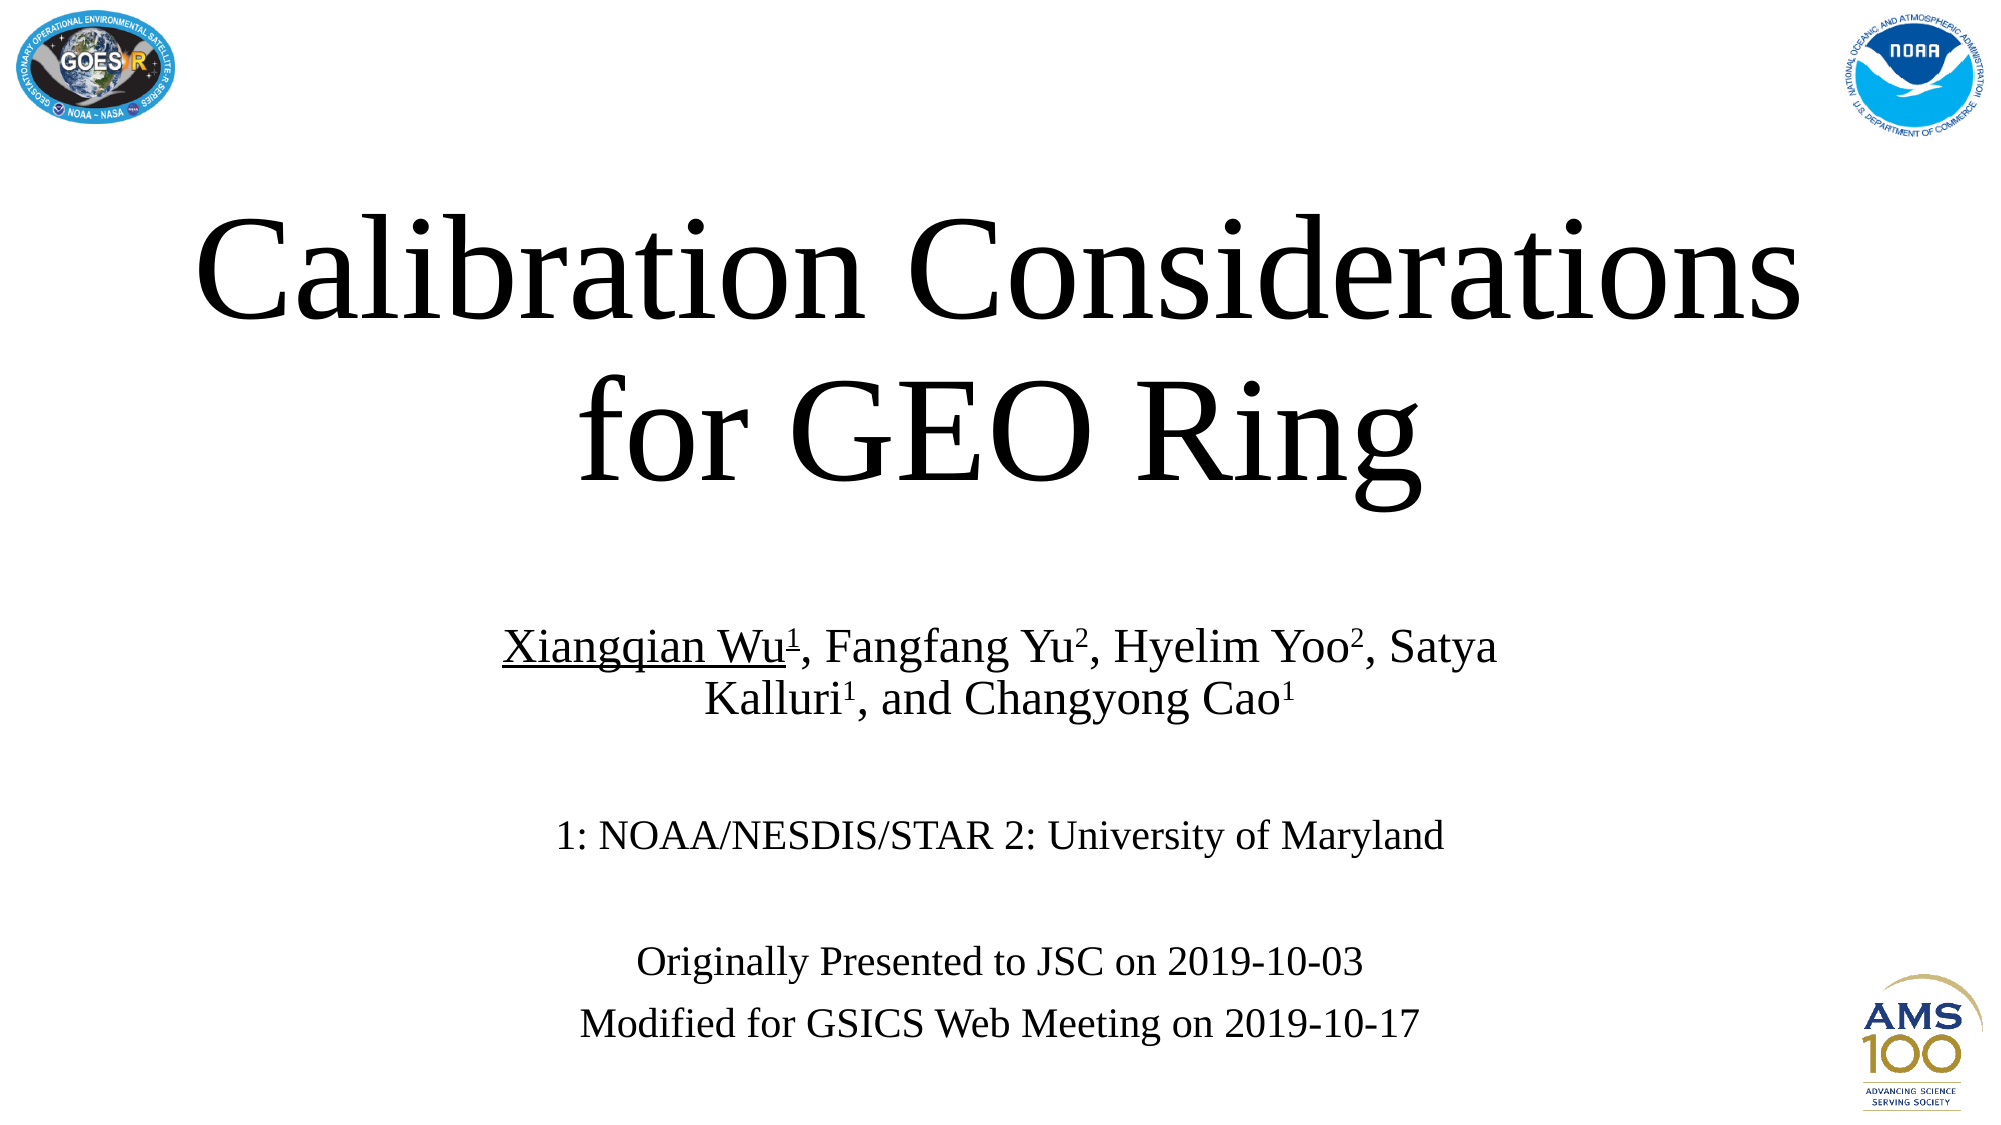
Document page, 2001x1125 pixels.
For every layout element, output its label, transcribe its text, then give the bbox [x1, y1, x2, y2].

picture [1843, 12, 1987, 138]
picture [16, 10, 175, 124]
picture [1862, 974, 1983, 1111]
subtitle Xiangqian Wu1, Fangfang Yu2, Hyelim Yoo2, Satya Kalluri1, and Changyong Cao1 1: NOAA/NESDIS/STAR 2: University of Maryland Originally Presented to JSC on 2019-10-03 Modified for GSICS Web Meeting on 2019-10-17 [437, 612, 1563, 1057]
title Calibration Considerations for GEO Ring [174, 183, 1825, 519]
